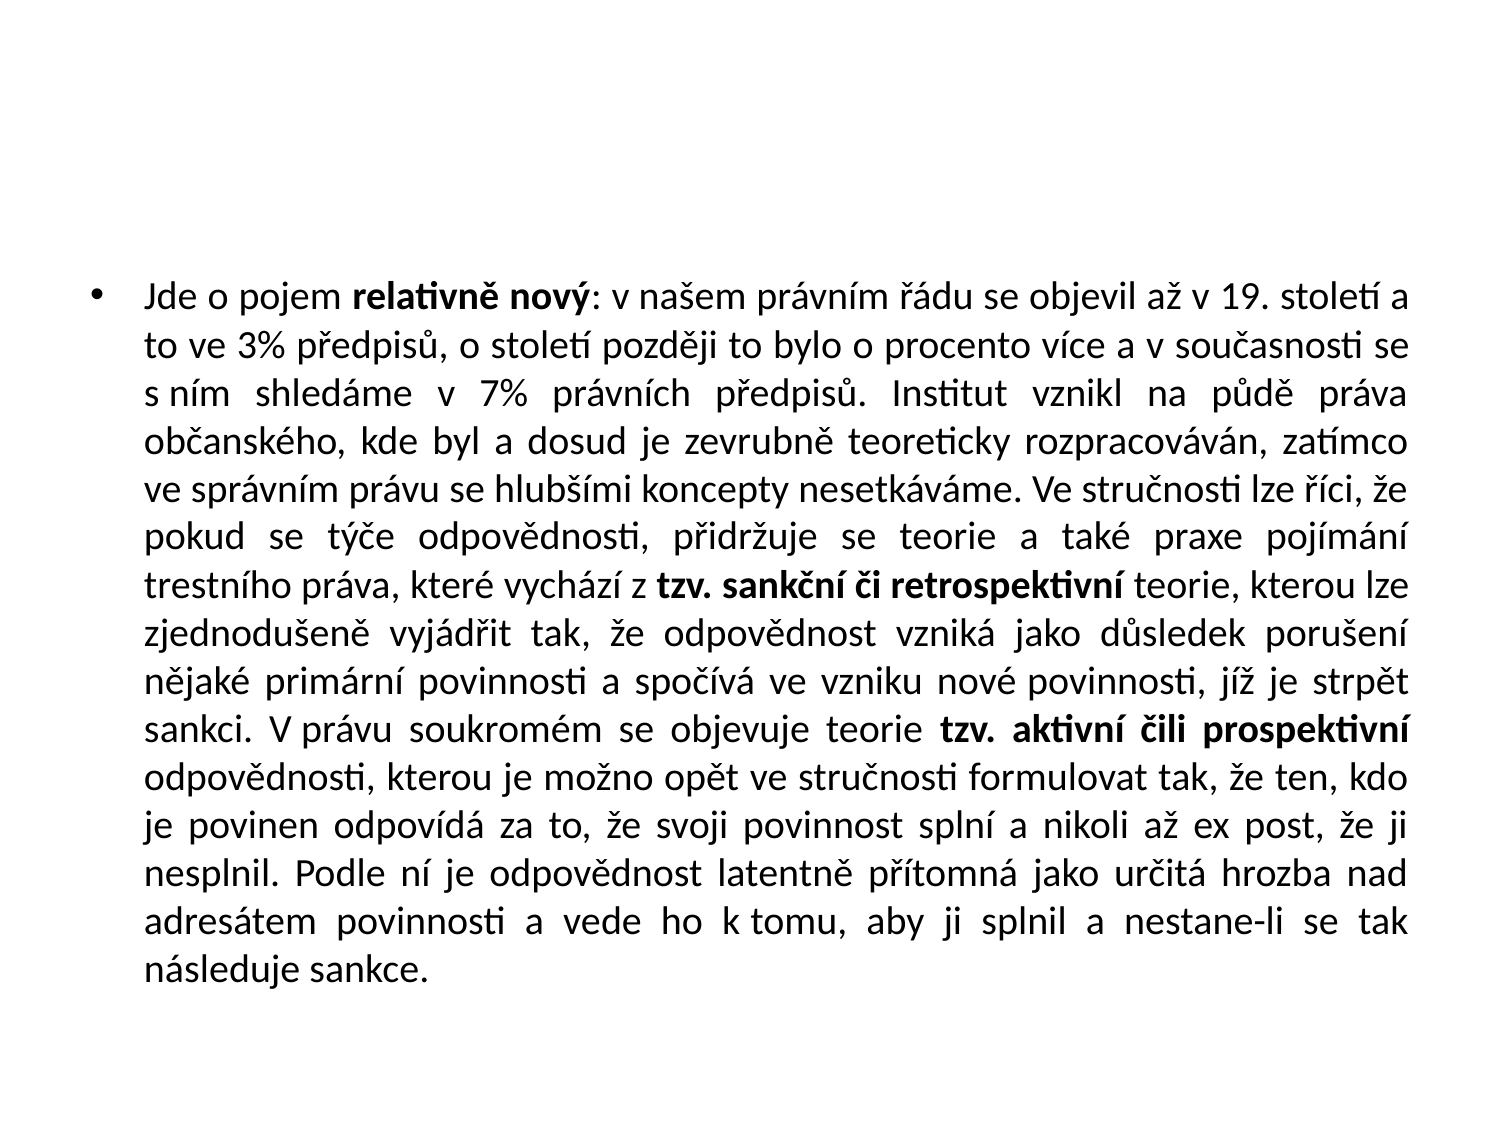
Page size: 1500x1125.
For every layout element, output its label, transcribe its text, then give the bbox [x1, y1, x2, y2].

list Jde o pojem relativně nový: v našem právním řádu se objevil až v 19. století a to ve 3% předpisů, o století později to bylo o procento více a v současnosti se s ním shledáme v 7% právních předpisů. Institut vznikl na půdě práva občanského, kde byl a dosud je zevrubně teoreticky rozpracováván, zatímco ve správním právu se hlubšími koncepty nesetkáváme. Ve stručnosti lze říci, že pokud se týče odpovědnosti, přidržuje se teorie a také praxe pojímání trestního práva, které vychází z tzv. sankční či retrospektivní teorie, kterou lze zjednodušeně vyjádřit tak, že odpovědnost vzniká jako důsledek porušení nějaké primární povinnosti a spočívá ve vzniku nové povinnosti, jíž je strpět sankci. V právu soukromém se objevuje teorie tzv. aktivní čili prospektivní odpovědnosti, kterou je možno opět ve stručnosti formulovat tak, že ten, kdo je povinen odpovídá za to, že svoji povinnost splní a nikoli až ex post, že ji nesplnil. Podle ní je odpovědnost latentně přítomná jako určitá hrozba nad adresátem povinnosti a vede ho k tomu, aby ji splnil a nestane-li se tak následuje sankce. [75, 262, 1425, 1005]
